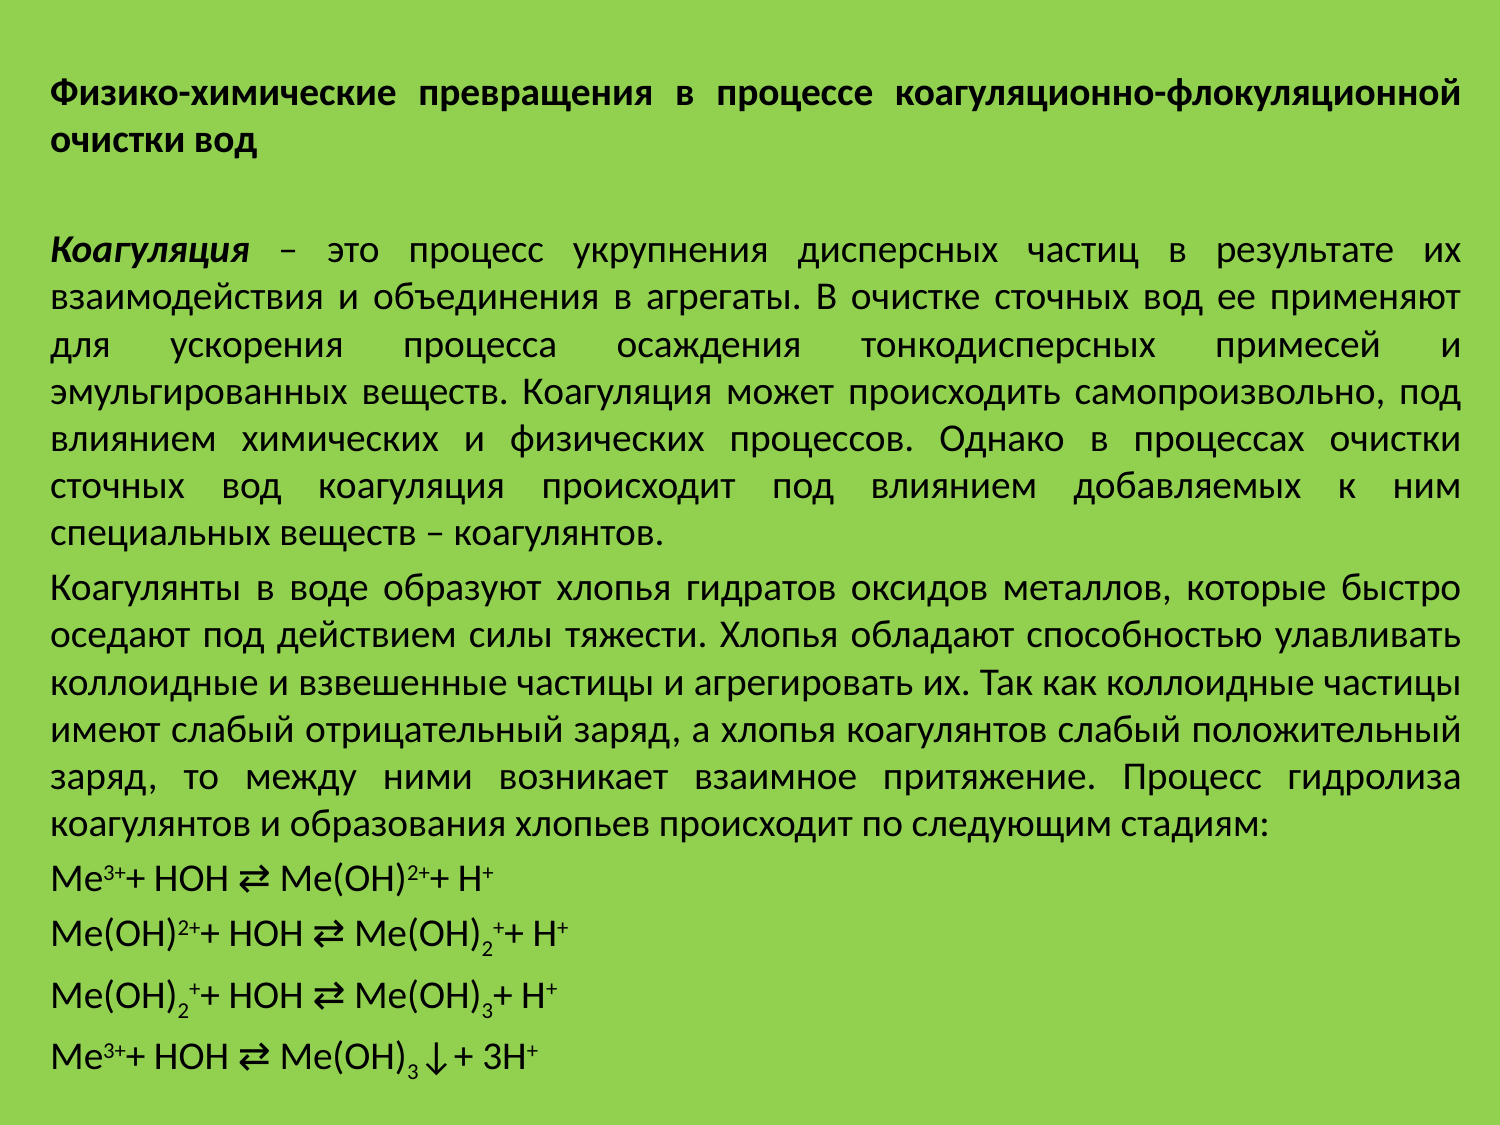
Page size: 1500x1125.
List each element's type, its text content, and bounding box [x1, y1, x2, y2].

list Физико-химические превращения в процессе коагуляционно-флокуляционной очистки вод Коагуляция – это процесс укрупнения дисперсных частиц в результате их взаимодействия и объединения в агрегаты. В очистке сточных вод ее применяют для ускорения процесса осаждения тонкодисперсных примесей и эмульгированных веществ. Коагуляция может происходить самопроизвольно, под влиянием химических и физических процессов. Однако в процессах очистки сточных вод коагуляция происходит под влиянием добавляемых к ним специальных веществ – коагулянтов. Коагулянты в воде образуют хлопья гидратов оксидов металлов, которые быстро оседают под действием силы тяжести. Хлопья обладают способностью улавливать коллоидные и взвешенные частицы и агрегировать их. Так как коллоидные частицы имеют слабый отрицательный заряд, а хлопья коагулянтов слабый положительный заряд, то между ними возникает взаимное притяжение. Процесс гидролиза коагулянтов и образования хлопьев происходит по следующим стадиям: Me3++ НОН ⇄ Ме(ОН)2++ Н+ Ме(ОН)2++ НОН ⇄ Ме(ОН)2++ Н+ Ме(ОН)2++ НОН ⇄ Ме(ОН)3+ Н+ Ме3++ НОН ⇄ Ме(ОН)3↓+ 3Н+ [35, 58, 1477, 1102]
